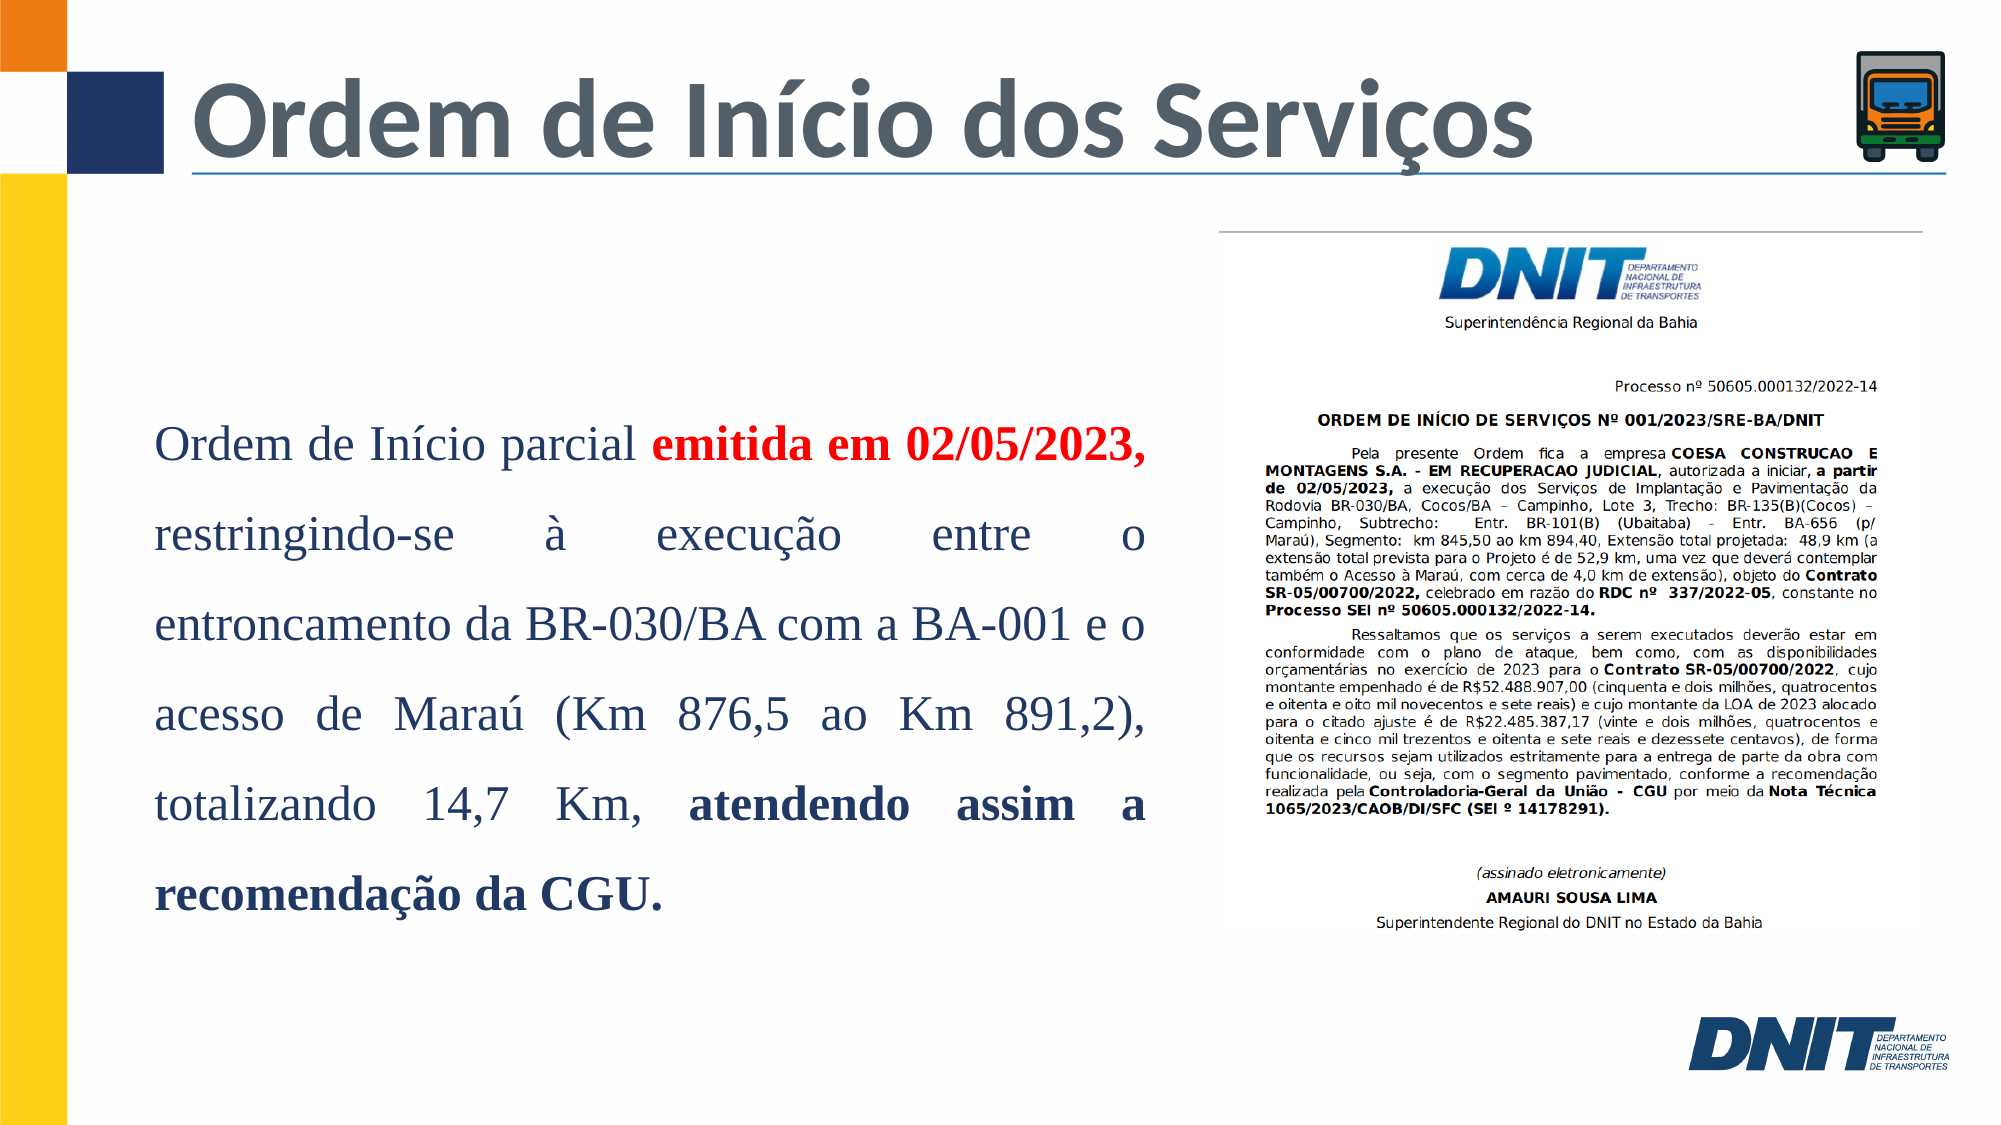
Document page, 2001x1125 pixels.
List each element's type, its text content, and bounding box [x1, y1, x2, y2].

text_box Ordem de Início dos Serviços [177, 50, 1803, 190]
picture [0, 0, 2001, 1125]
text_box Ordem de Início parcial emitida em 02/05/2023, restringindo-se à execução entre o entroncamento da BR-030/BA com a BA-001 e o acesso de Maraú (Km 876,5 ao Km 891,2), totalizando 14,7 Km, atendendo assim a recomendação da CGU. [133, 372, 1168, 928]
